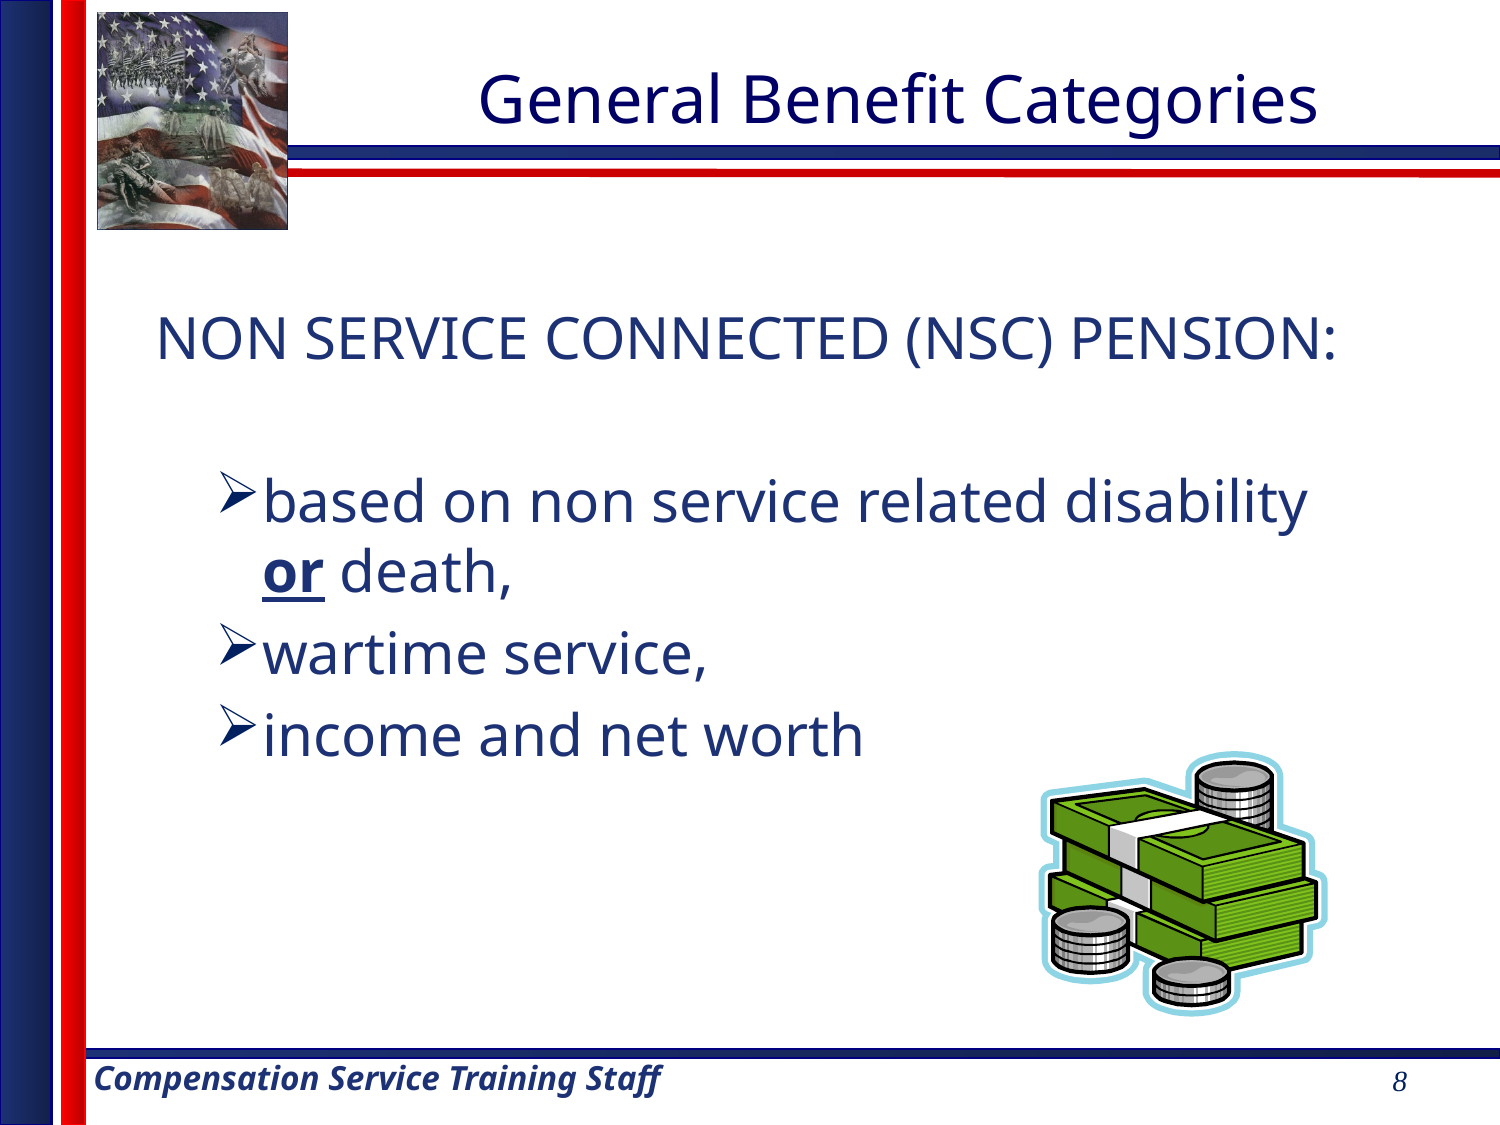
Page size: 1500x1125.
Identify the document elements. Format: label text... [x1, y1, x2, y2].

picture [1037, 749, 1329, 1018]
slide_number 8 [1299, 1042, 1500, 1118]
picture [97, 12, 288, 230]
list NON SERVICE CONNECTED (NSC) PENSION: based on non service related disability or death, wartime service, income and net worth [125, 293, 1400, 993]
title General Benefit Categories [162, 0, 1338, 146]
